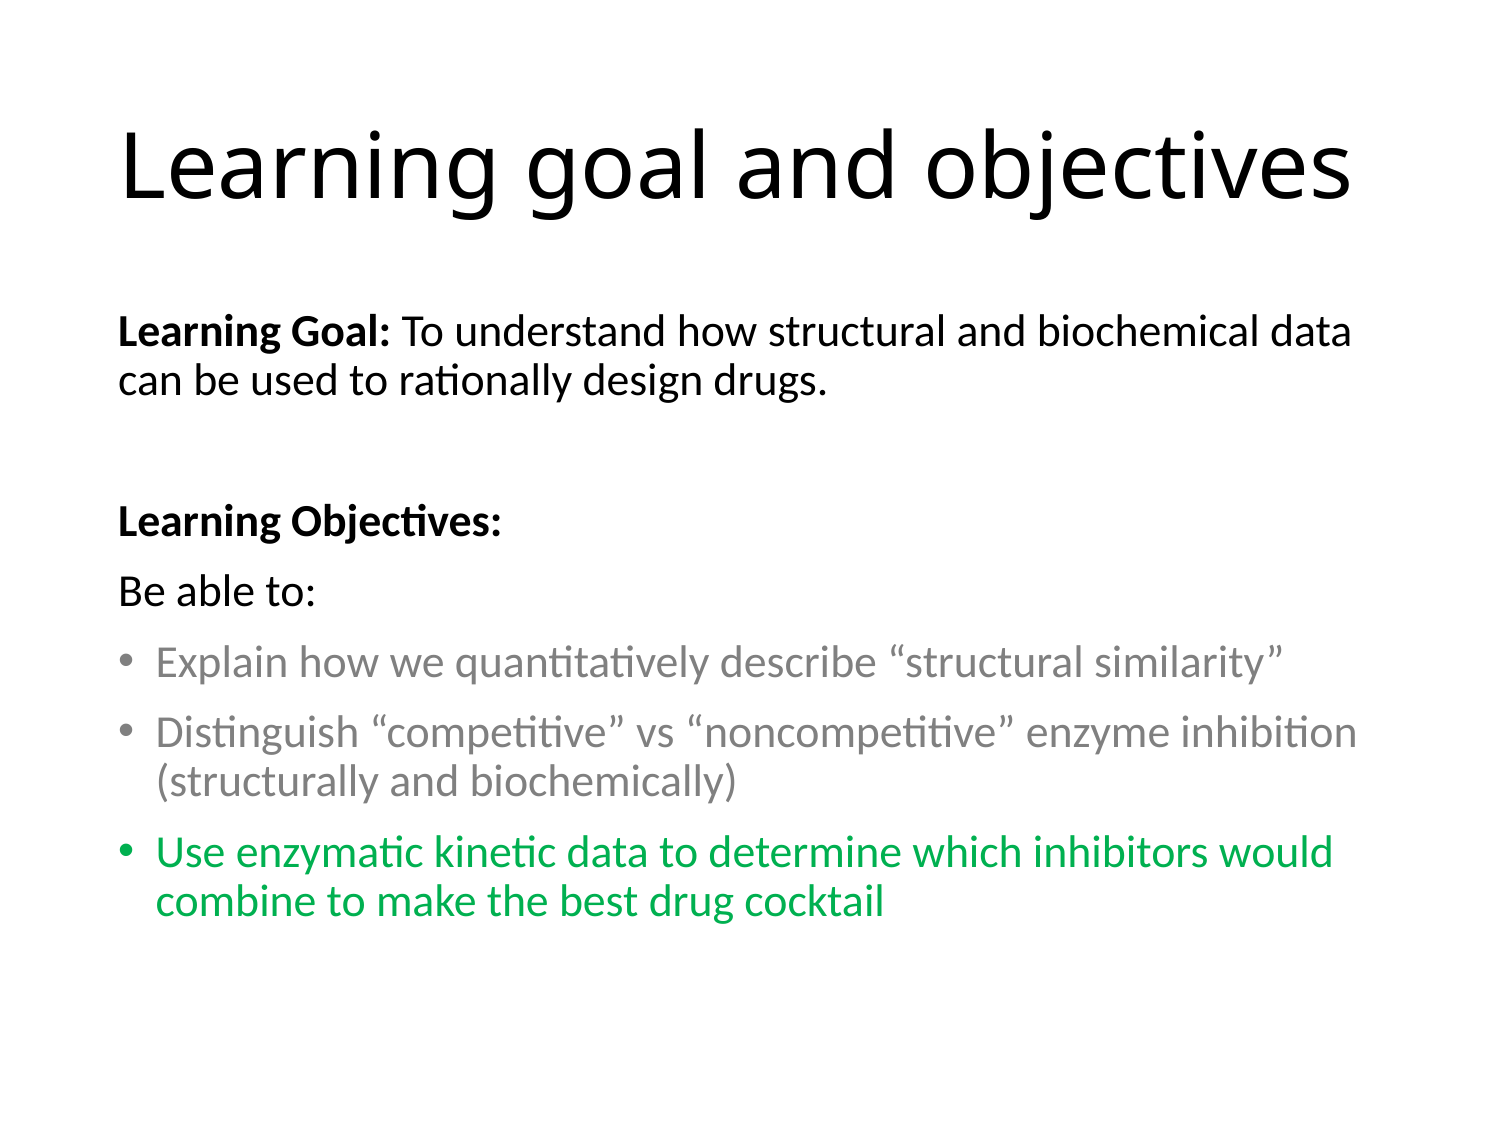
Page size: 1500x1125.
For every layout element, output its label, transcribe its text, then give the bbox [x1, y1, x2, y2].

list Learning Goal: To understand how structural and biochemical data can be used to rationally design drugs. Learning Objectives: Be able to: Explain how we quantitatively describe “structural similarity” Distinguish “competitive” vs “noncompetitive” enzyme inhibition (structurally and biochemically) Use enzymatic kinetic data to determine which inhibitors would combine to make the best drug cocktail [103, 299, 1397, 1014]
title Learning goal and objectives [103, 59, 1397, 278]
